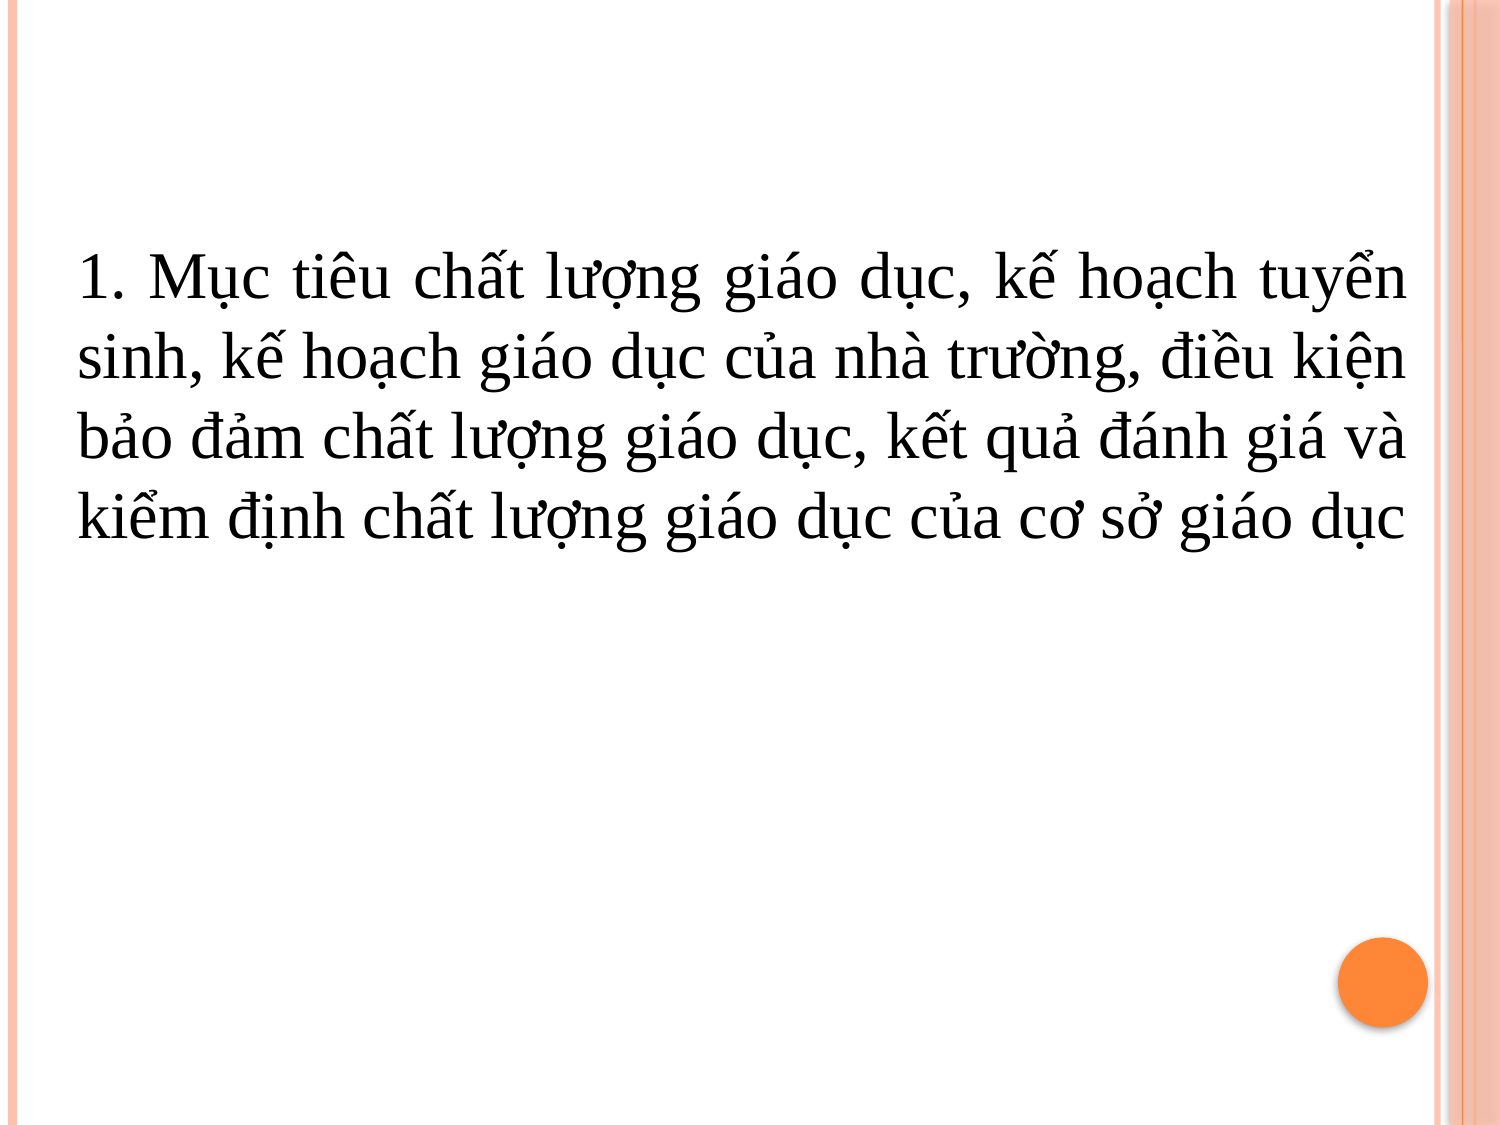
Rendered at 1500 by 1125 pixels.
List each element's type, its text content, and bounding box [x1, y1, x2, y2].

text_box 1. Mục tiêu chất lượng giáo dục, kế hoạch tuyển sinh, kế hoạch giáo dục của nhà trường, điều kiện bảo đảm chất lượng giáo dục, kết quả đánh giá và kiểm định chất lượng giáo dục của cơ sở giáo dục [62, 224, 1425, 560]
